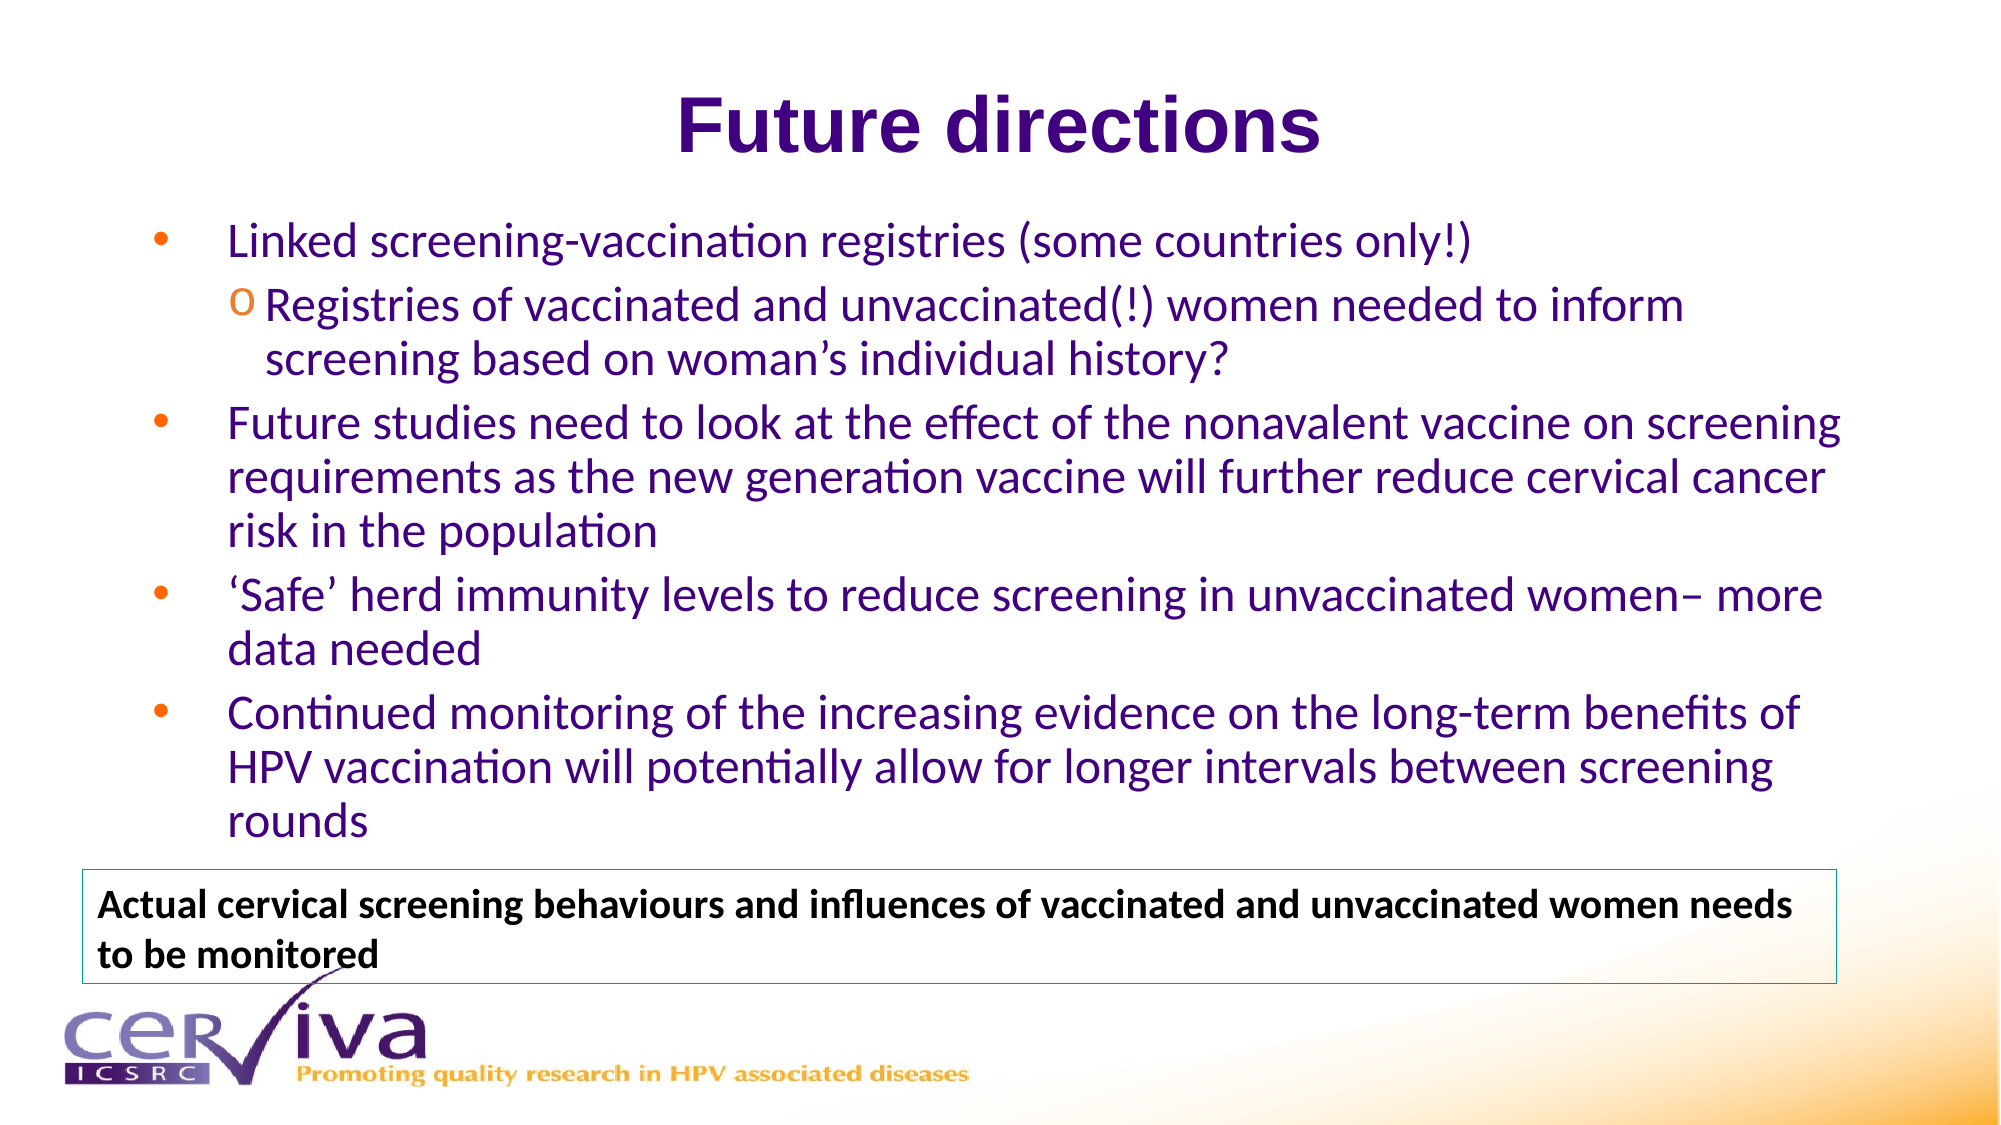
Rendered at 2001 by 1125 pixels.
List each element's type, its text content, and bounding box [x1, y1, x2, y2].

list Linked screening-vaccination registries (some countries only!) Registries of vaccinated and unvaccinated(!) women needed to inform screening based on woman’s individual history? Future studies need to look at the effect of the nonavalent vaccine on screening requirements as the new generation vaccine will further reduce cervical cancer risk in the population ‘Safe’ herd immunity levels to reduce screening in unvaccinated women– more data needed Continued monitoring of the increasing evidence on the long-term benefits of HPV vaccination will potentially allow for longer intervals between screening rounds [137, 206, 1863, 921]
picture [64, 604, 2000, 1125]
text_box Actual cervical screening behaviours and influences of vaccinated and unvaccinated women needs to be monitored [82, 869, 1837, 984]
title Future directions [137, 18, 1863, 206]
